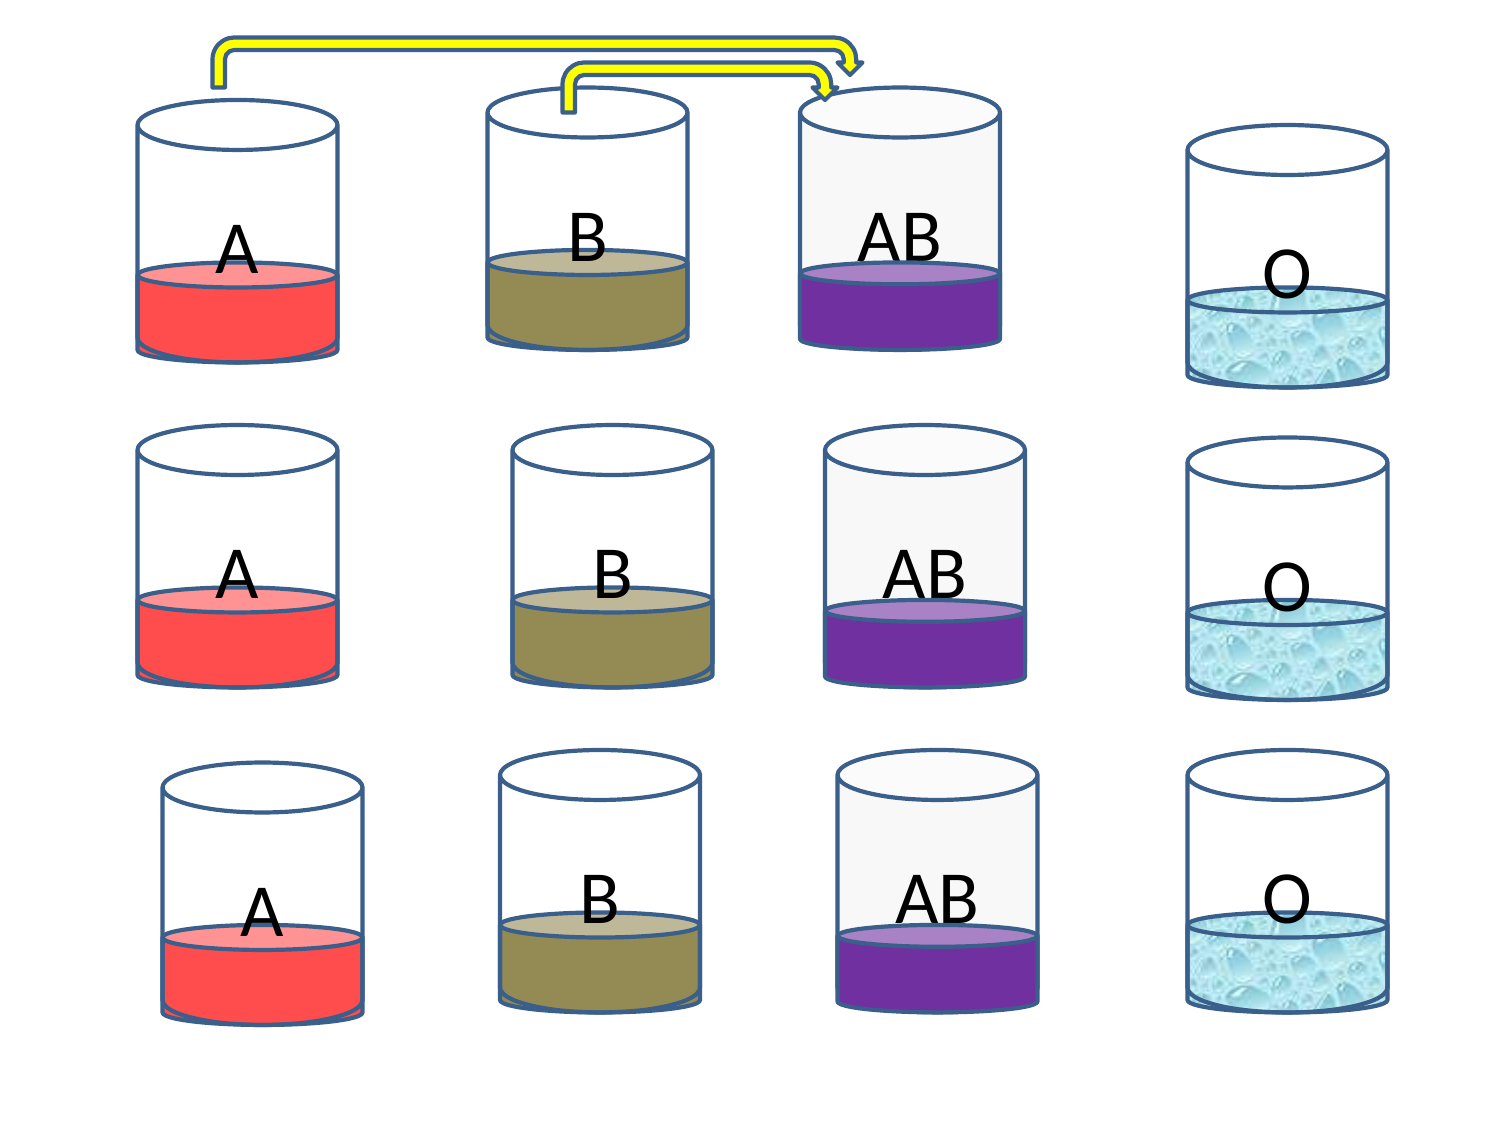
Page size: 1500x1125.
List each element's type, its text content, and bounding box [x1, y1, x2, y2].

text_box [135, 666, 202, 689]
text_box [648, 666, 715, 689]
text_box A [135, 422, 340, 690]
text_box AB [822, 422, 1028, 610]
text_box [835, 922, 1040, 1015]
text_box [273, 666, 340, 689]
text_box AB [797, 85, 1003, 273]
text_box [292, 1003, 365, 1027]
text_box O [1185, 435, 1390, 703]
text_box [822, 597, 1028, 690]
text_box [1323, 366, 1390, 389]
text_box [210, 35, 865, 90]
text_box [273, 340, 340, 364]
text_box [635, 989, 703, 1014]
text_box [160, 1003, 233, 1027]
text_box A [160, 760, 365, 1028]
text_box [797, 260, 1003, 352]
text_box [497, 989, 565, 1014]
text_box O [1185, 122, 1390, 390]
text_box A [135, 97, 340, 365]
text_box [485, 328, 558, 352]
text_box B [510, 422, 715, 690]
text_box [1185, 678, 1258, 702]
text_box B [485, 85, 690, 353]
text_box [617, 328, 690, 352]
text_box B [497, 747, 703, 1015]
text_box [1317, 678, 1390, 702]
text_box [1323, 990, 1390, 1014]
text_box AB [835, 747, 1040, 934]
text_box [135, 341, 202, 364]
text_box [560, 60, 840, 115]
text_box [510, 666, 577, 689]
text_box [1185, 366, 1252, 389]
text_box O [1185, 747, 1390, 1015]
text_box [1185, 991, 1252, 1014]
